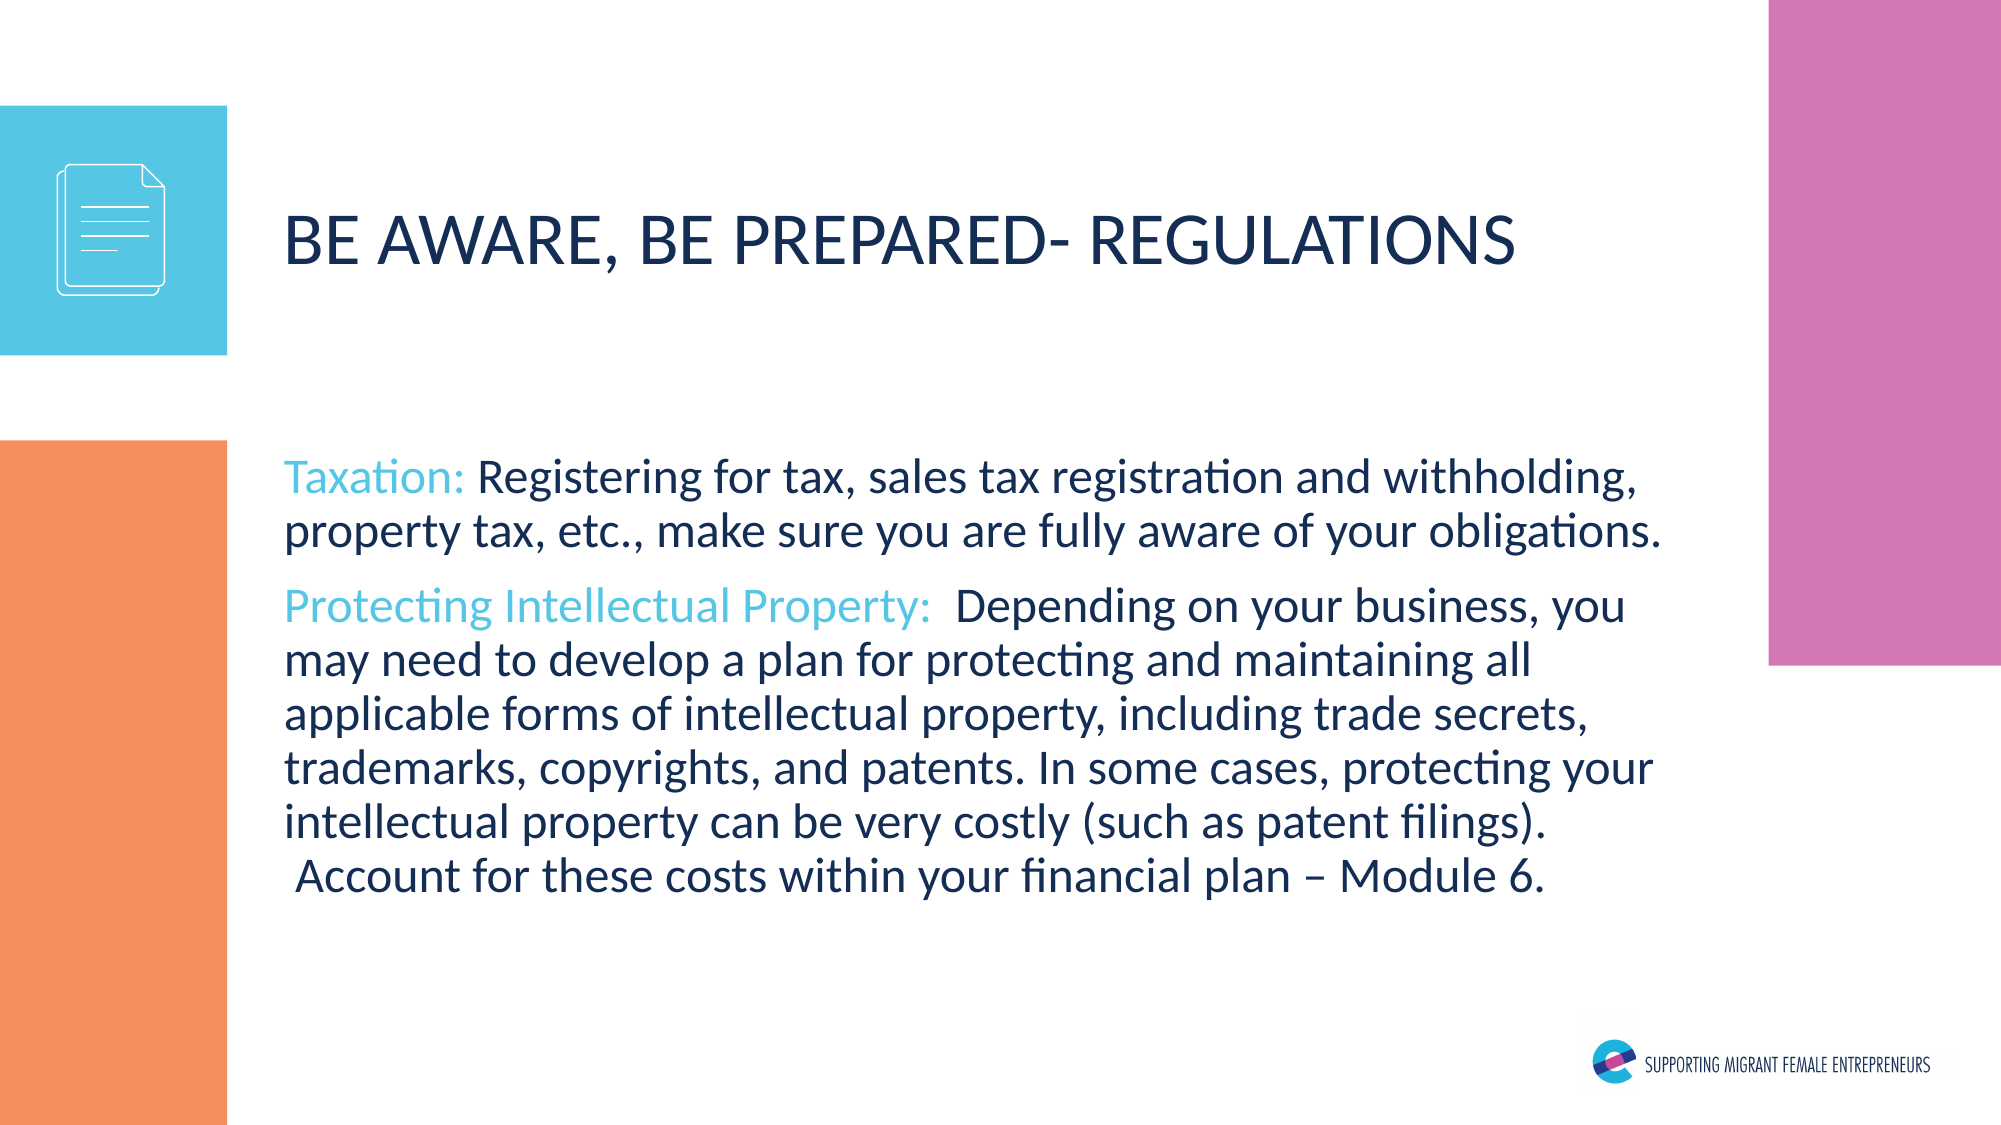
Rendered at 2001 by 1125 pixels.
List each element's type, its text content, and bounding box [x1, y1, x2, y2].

list Taxation: Registering for tax, sales tax registration and withholding, property tax, etc., make sure you are fully aware of your obligations. Protecting Intellectual Property: Depending on your business, you may need to develop a plan for protecting and maintaining all applicable forms of intellectual property, including trade secrets, trademarks, copyrights, and patents. In some cases, protecting your intellectual property can be very costly (such as patent filings). Account for these costs within your financial plan – Module 6. [268, 442, 1716, 936]
picture [1644, 1051, 1954, 1076]
picture [1583, 1012, 1636, 1092]
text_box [57, 164, 165, 296]
list BE AWARE, BE PREPARED- REGULATIONS [268, 192, 1675, 412]
